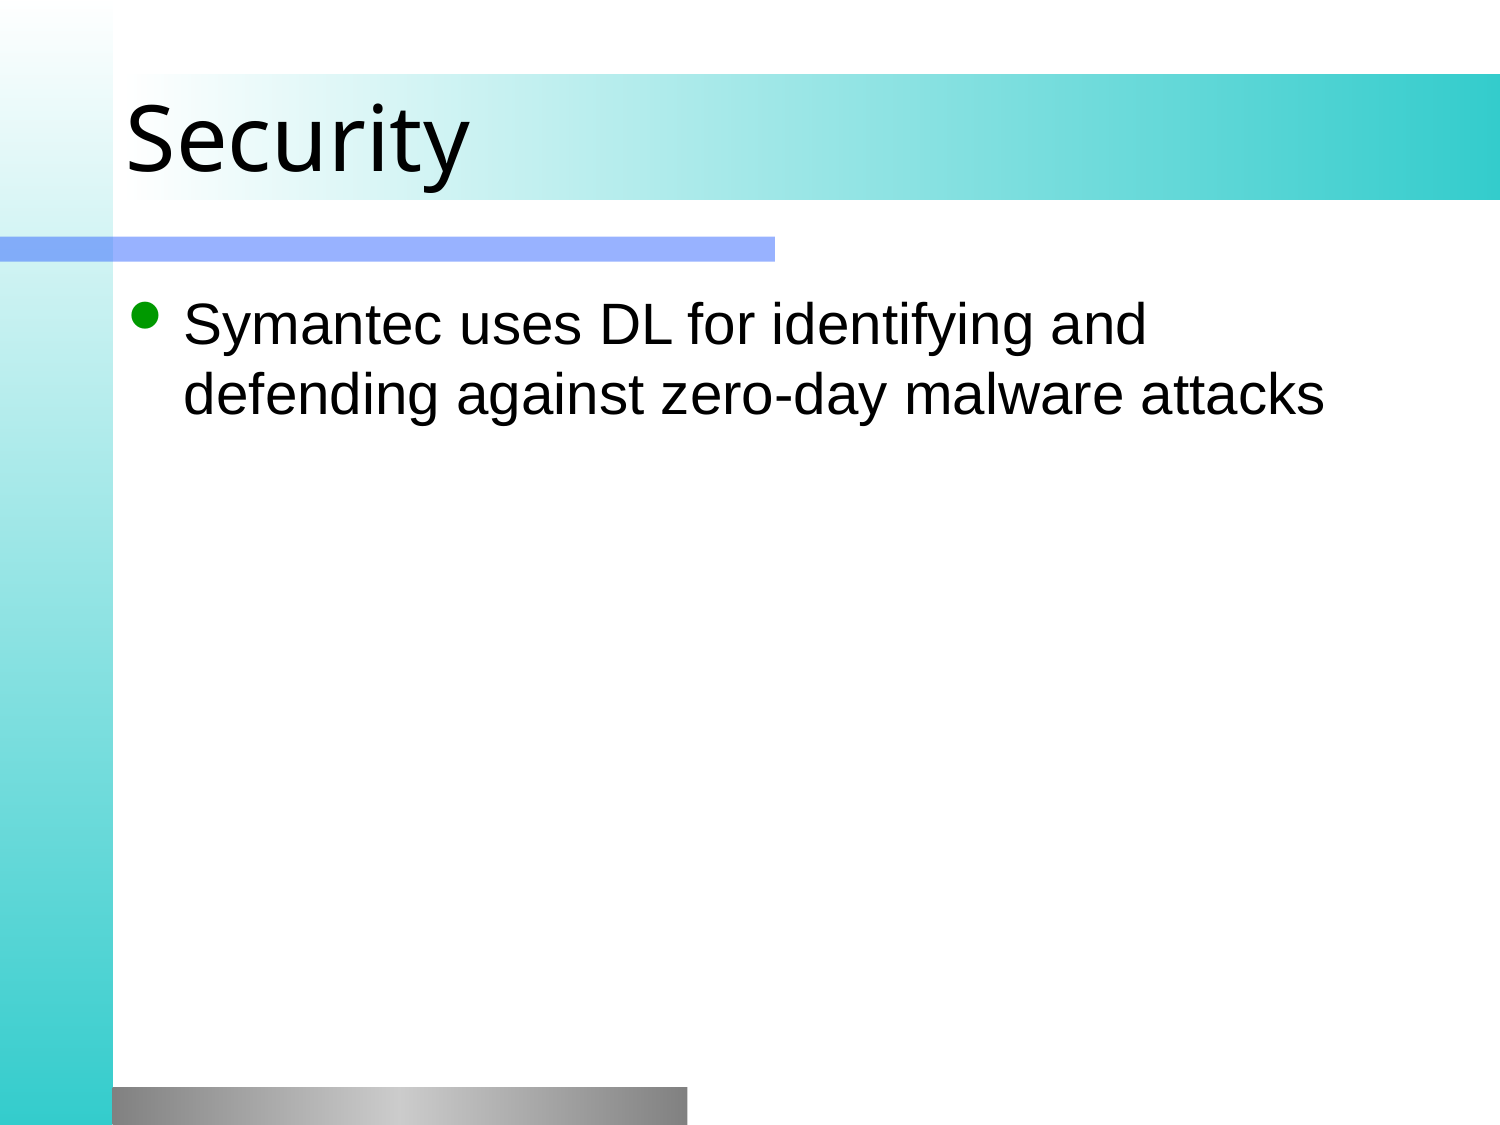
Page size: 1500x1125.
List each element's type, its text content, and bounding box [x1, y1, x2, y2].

title Security [110, 40, 1386, 229]
list Symantec uses DL for identifying and defending against zero-day malware attacks [112, 278, 1388, 1073]
